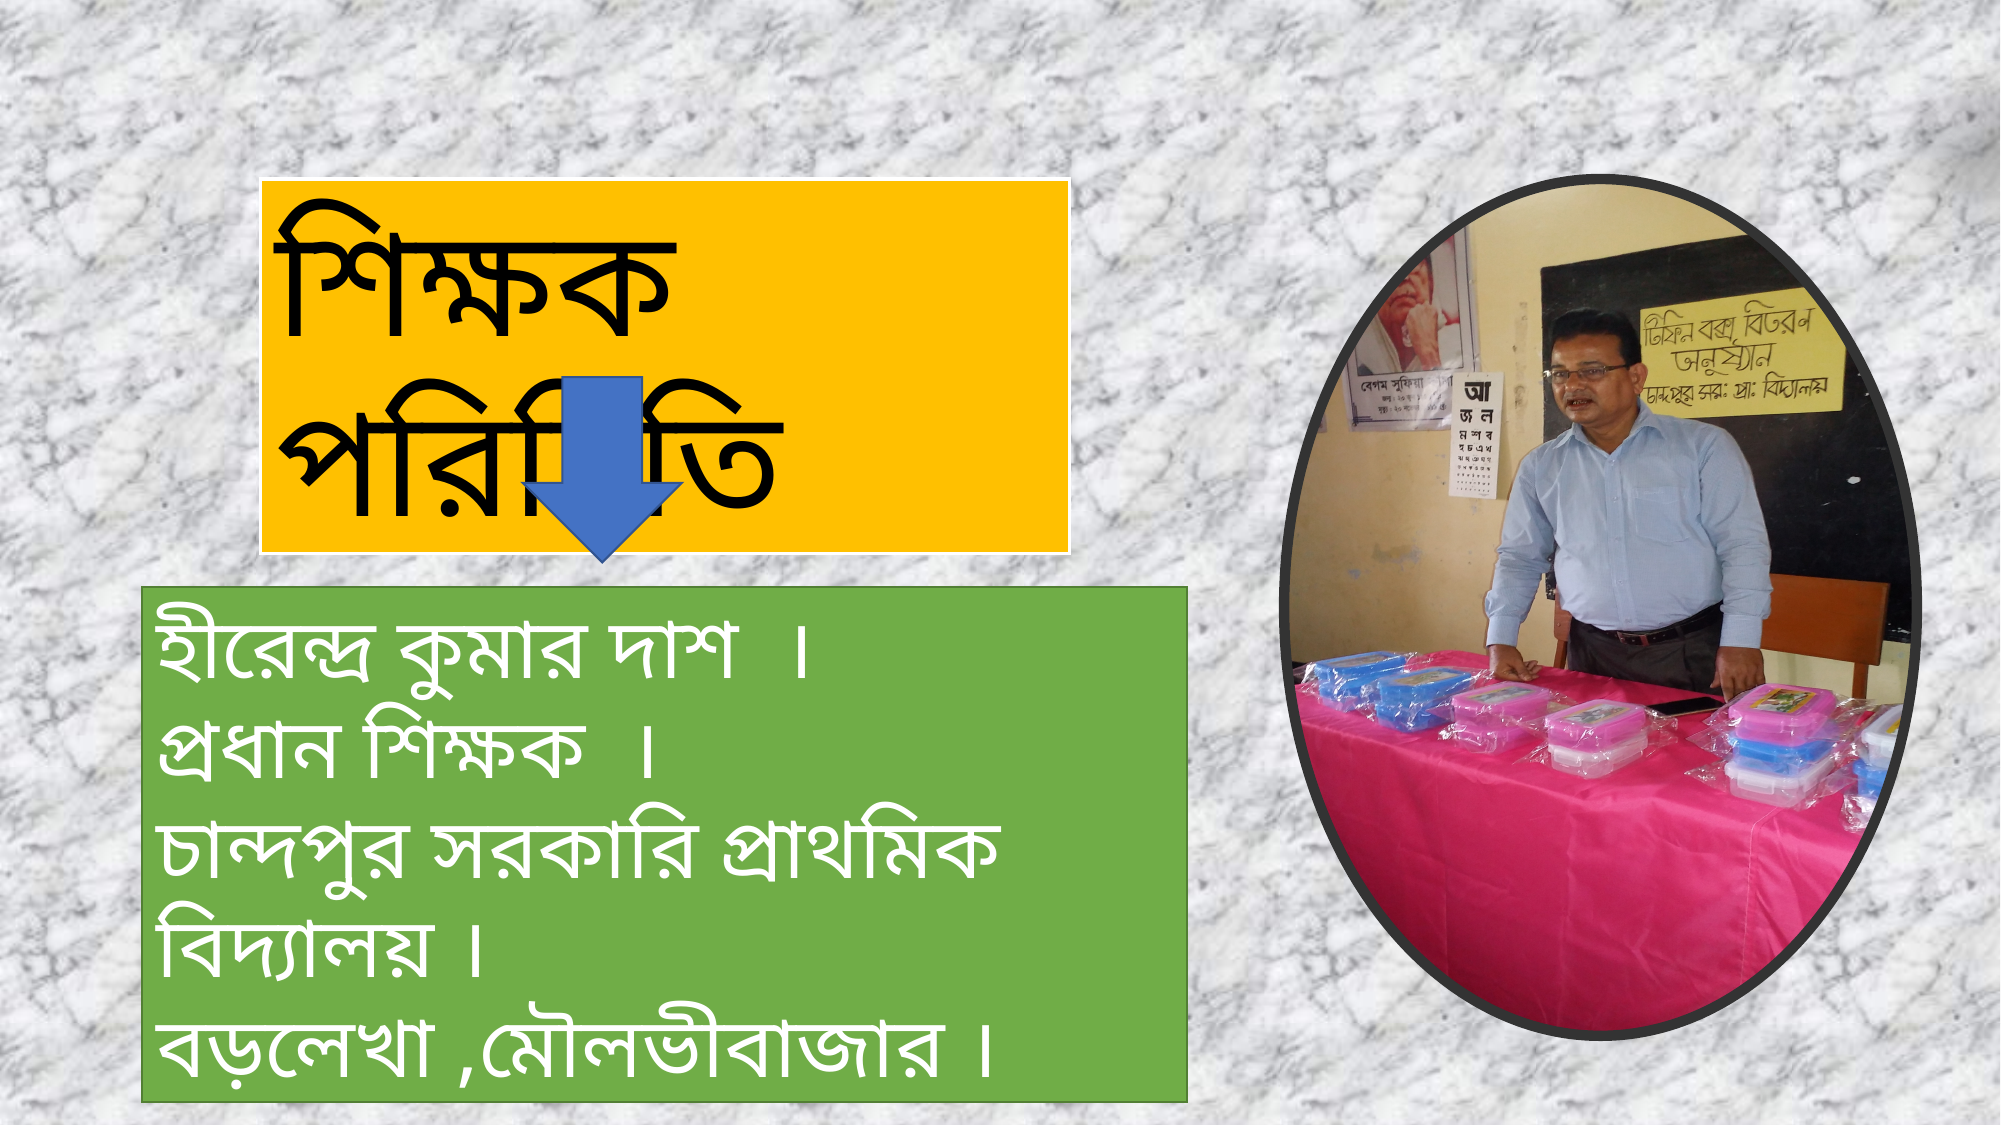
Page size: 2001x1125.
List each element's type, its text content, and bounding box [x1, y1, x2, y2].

picture [0, 0, 2001, 1125]
text_box হীরেন্দ্র কুমার দাশ । প্রধান শিক্ষক । চান্দপুর সরকারি প্রাথমিক বিদ্যালয় । বড়লেখা ,মৌলভীবাজার । [141, 586, 1188, 1103]
text_box শিক্ষক পরিচিতি [259, 177, 1071, 555]
text_box [520, 376, 685, 564]
